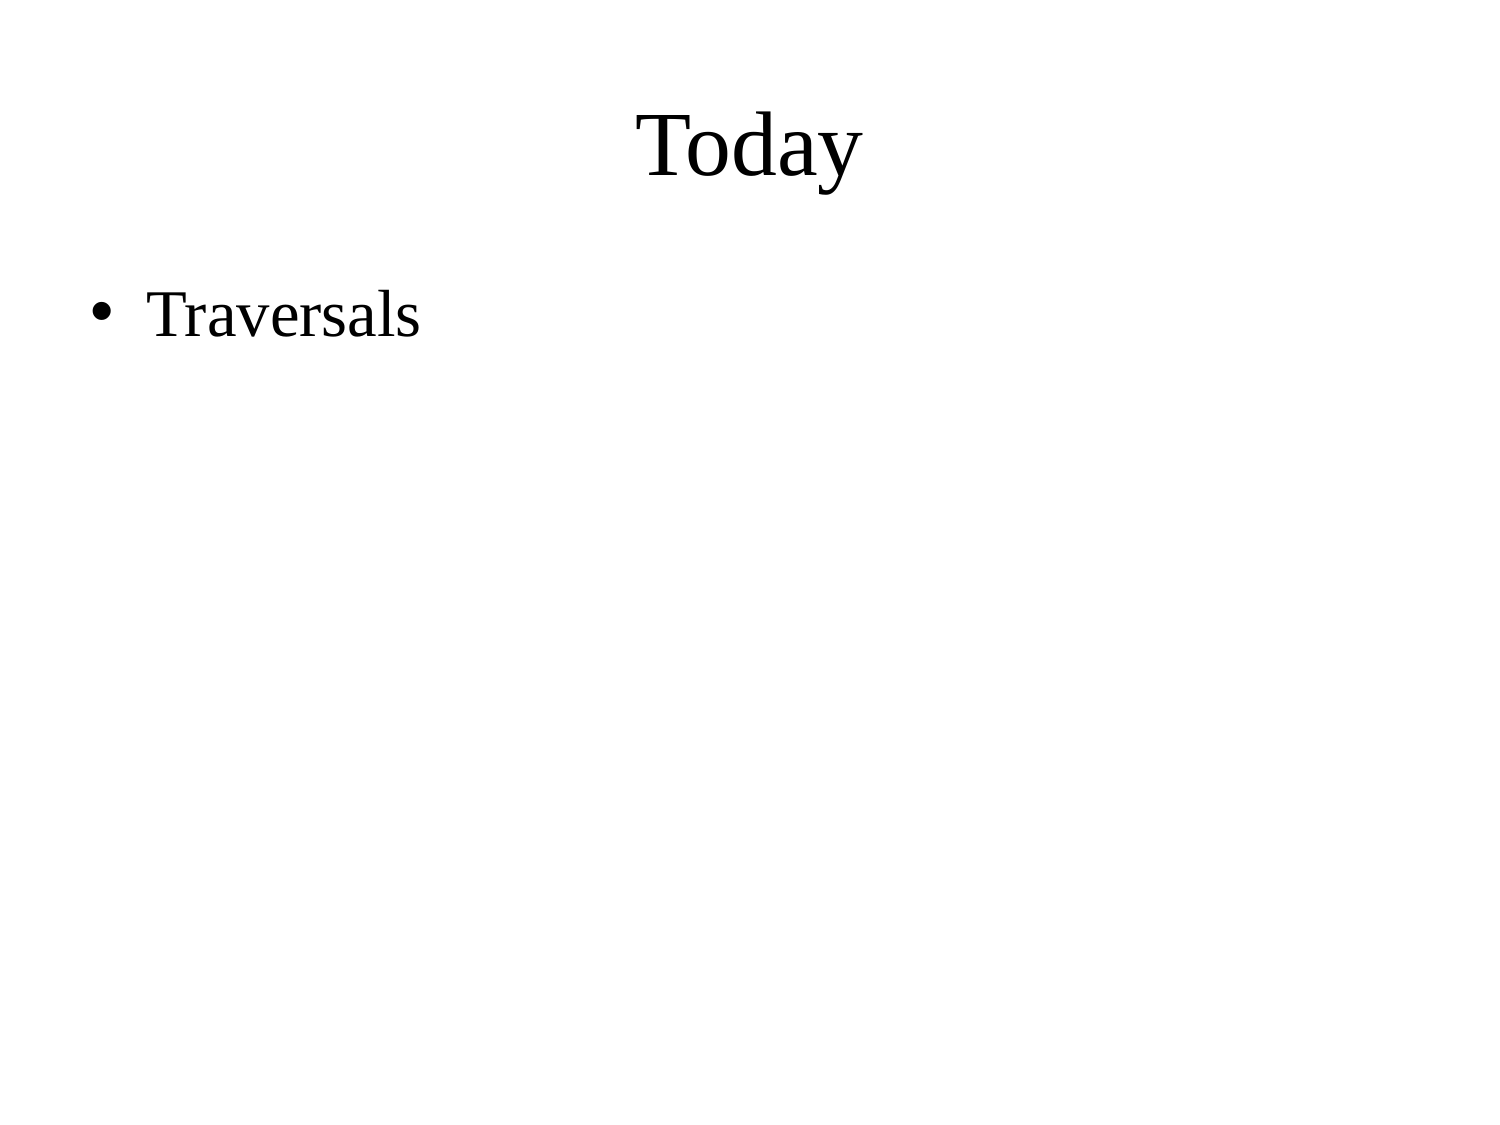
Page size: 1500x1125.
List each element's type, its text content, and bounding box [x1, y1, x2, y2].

title Today [75, 45, 1425, 233]
list Traversals [75, 262, 1425, 1005]
